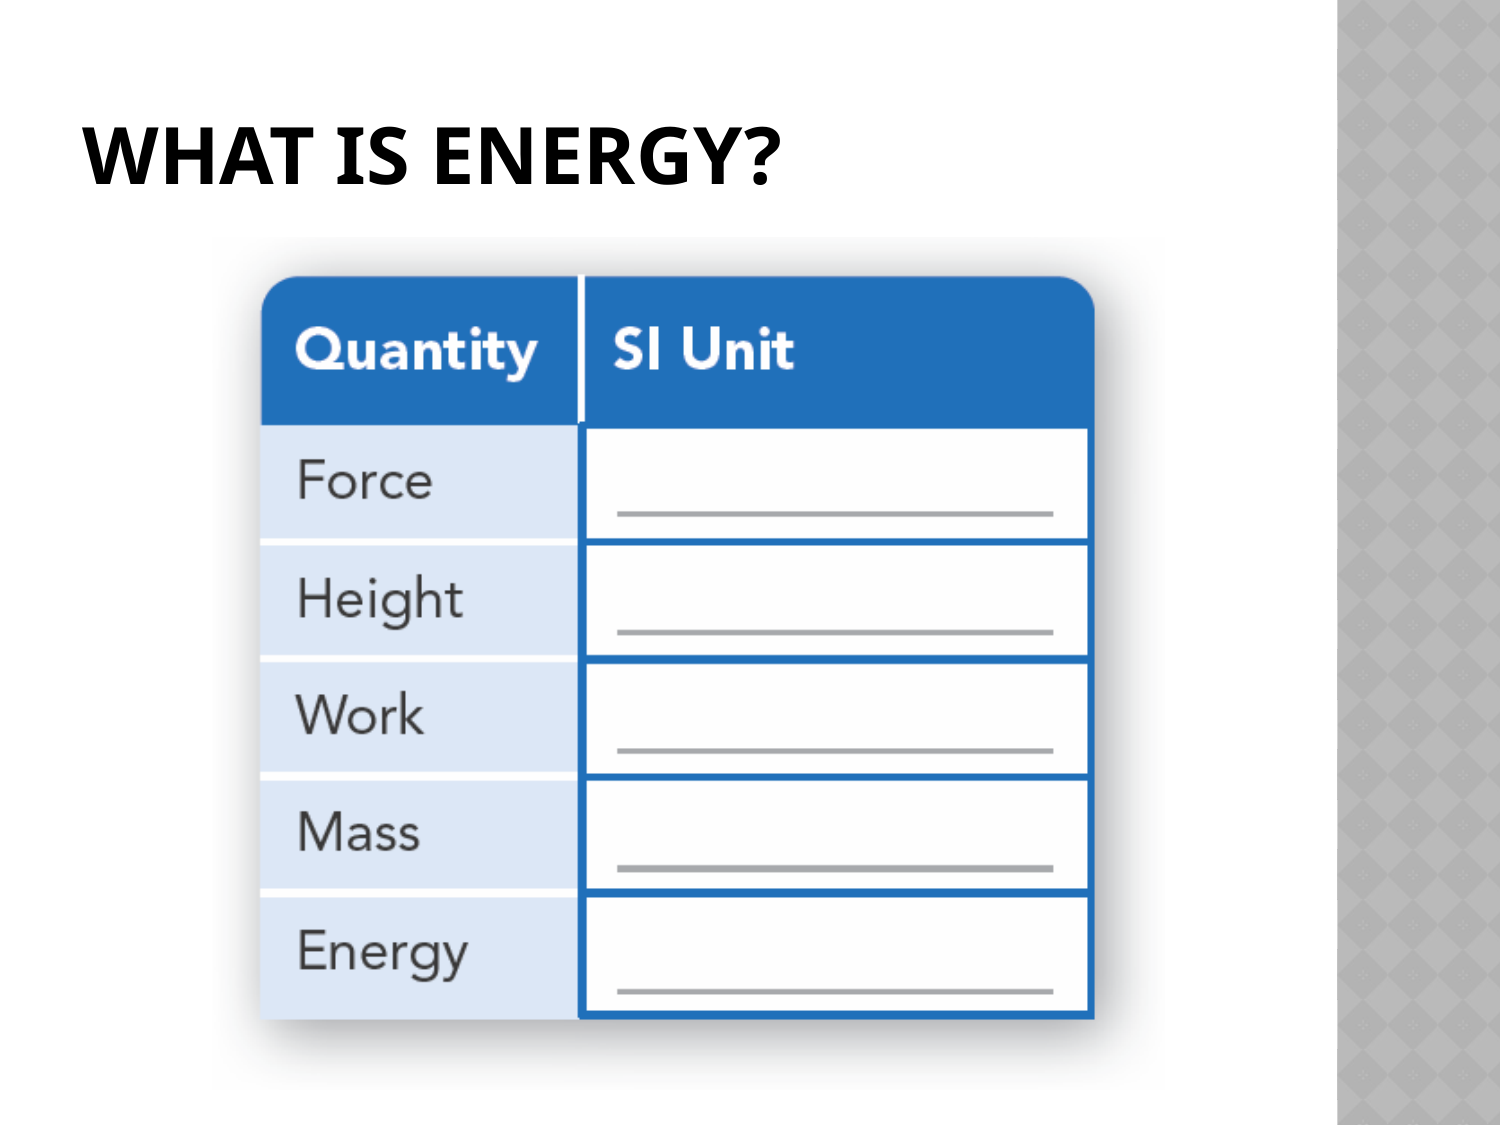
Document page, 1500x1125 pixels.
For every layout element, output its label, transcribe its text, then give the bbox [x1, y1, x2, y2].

picture [211, 237, 1166, 1090]
title What is energy? [75, 12, 1263, 200]
